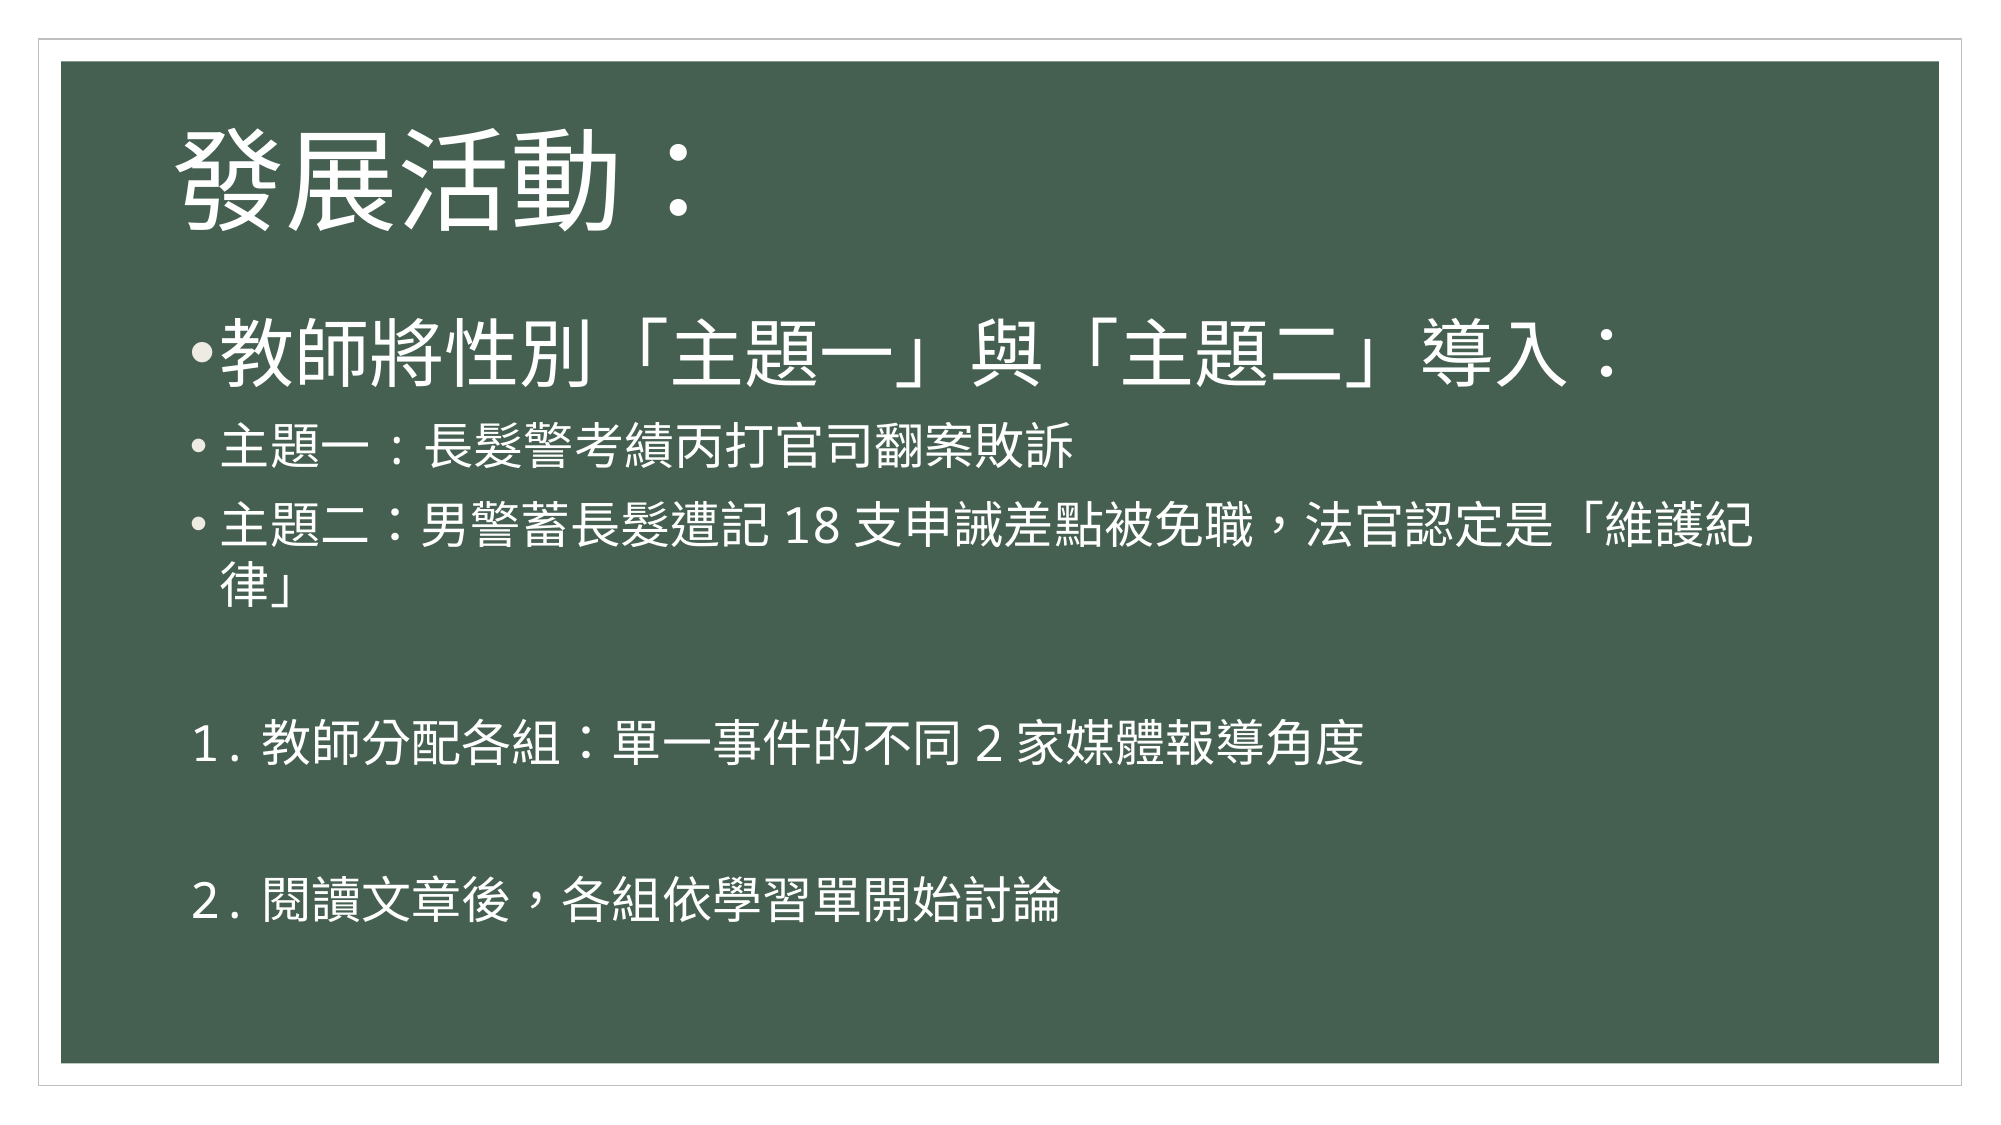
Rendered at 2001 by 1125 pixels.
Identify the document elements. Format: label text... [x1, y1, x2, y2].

list 教師將性別「主題一」與「主題二」導入： 主題一:長髮警考績丙打官司翻案敗訴 主題二：男警蓄長髮遭記18支申誡差點被免職，法官認定是「維護紀律」 1.教師分配各組：單一事件的不同2家媒體報導角度 2.閱讀文章後，各組依學習單開始討論 [174, 298, 1823, 1109]
title 發展活動： [157, 73, 1808, 299]
